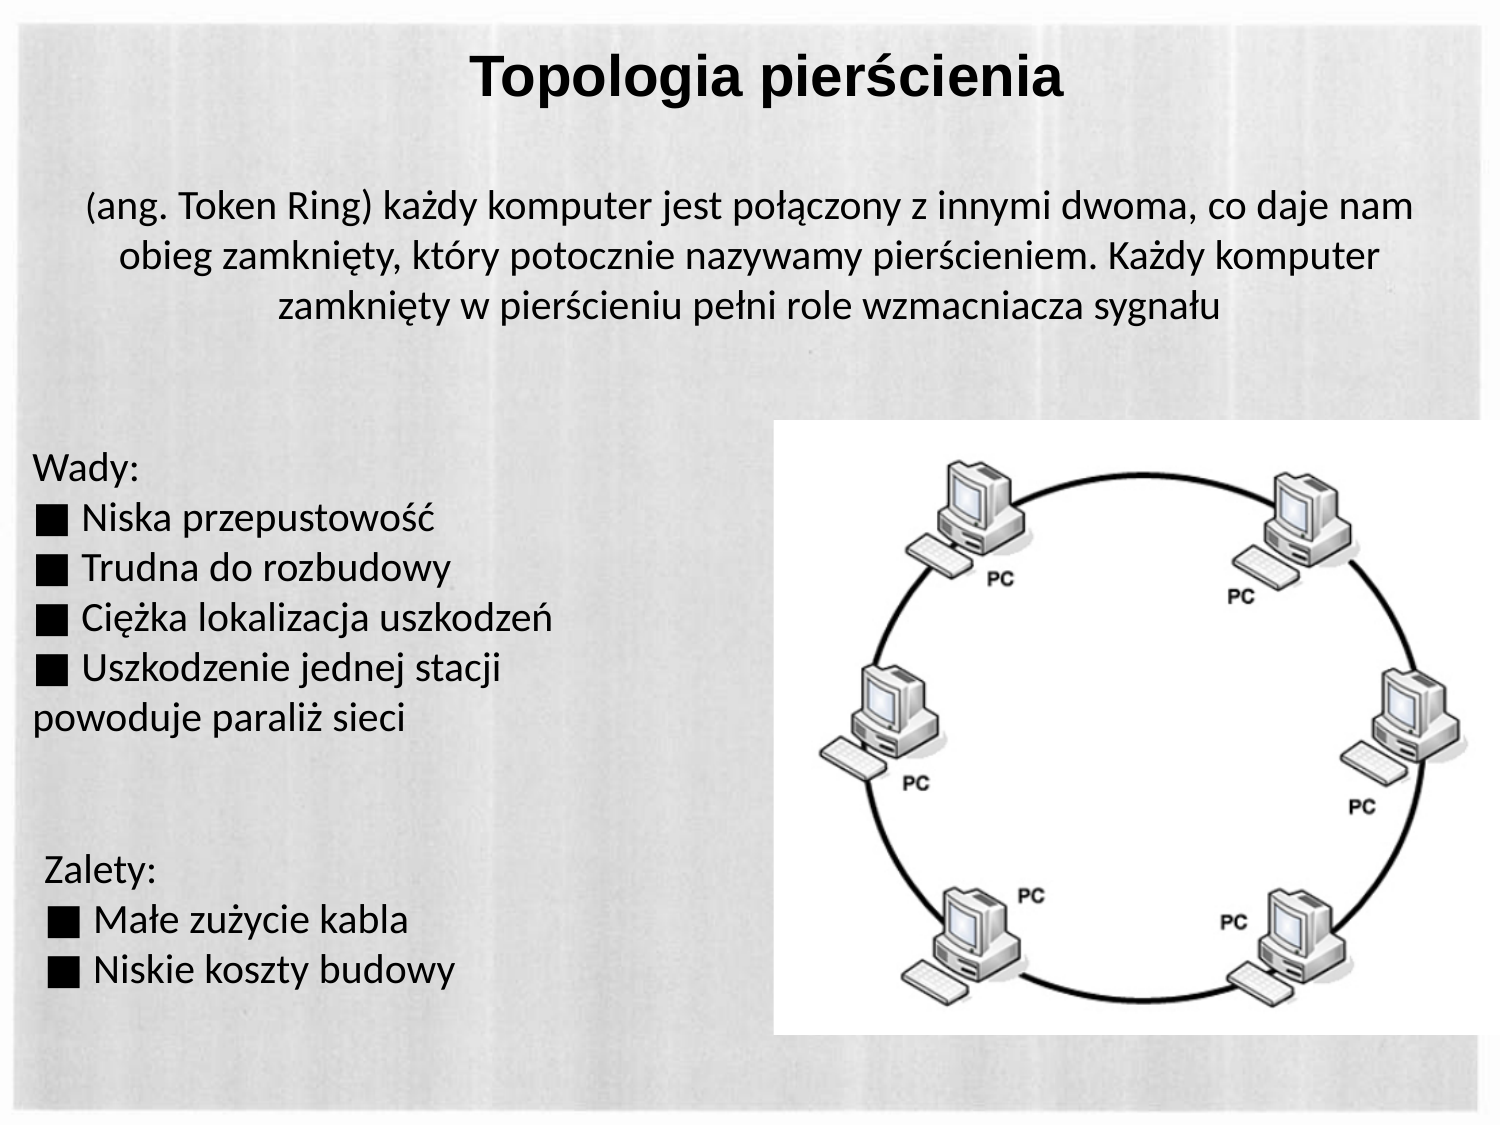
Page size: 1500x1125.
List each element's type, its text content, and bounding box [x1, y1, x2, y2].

picture [0, 336, 1500, 1125]
text_box Topologia pierścienia [454, 30, 1093, 116]
text_box (ang. Token Ring) każdy komputer jest połączony z innymi dwoma, co daje nam obieg zamknięty, który potocznie nazywamy pierścieniem. Każdy komputer zamknięty w pierścieniu pełni role wzmacniacza sygnału [0, 125, 1500, 336]
picture [0, 0, 1500, 125]
text_box Wady: ■ Niska przepustowość ■ Trudna do rozbudowy ■ Ciężka lokalizacja uszkodzeń ■ Uszkodzenie jednej stacji powoduje paraliż sieci [17, 432, 768, 748]
text_box Zalety: ■ Małe zużycie kabla ■ Niskie koszty budowy [29, 834, 768, 999]
